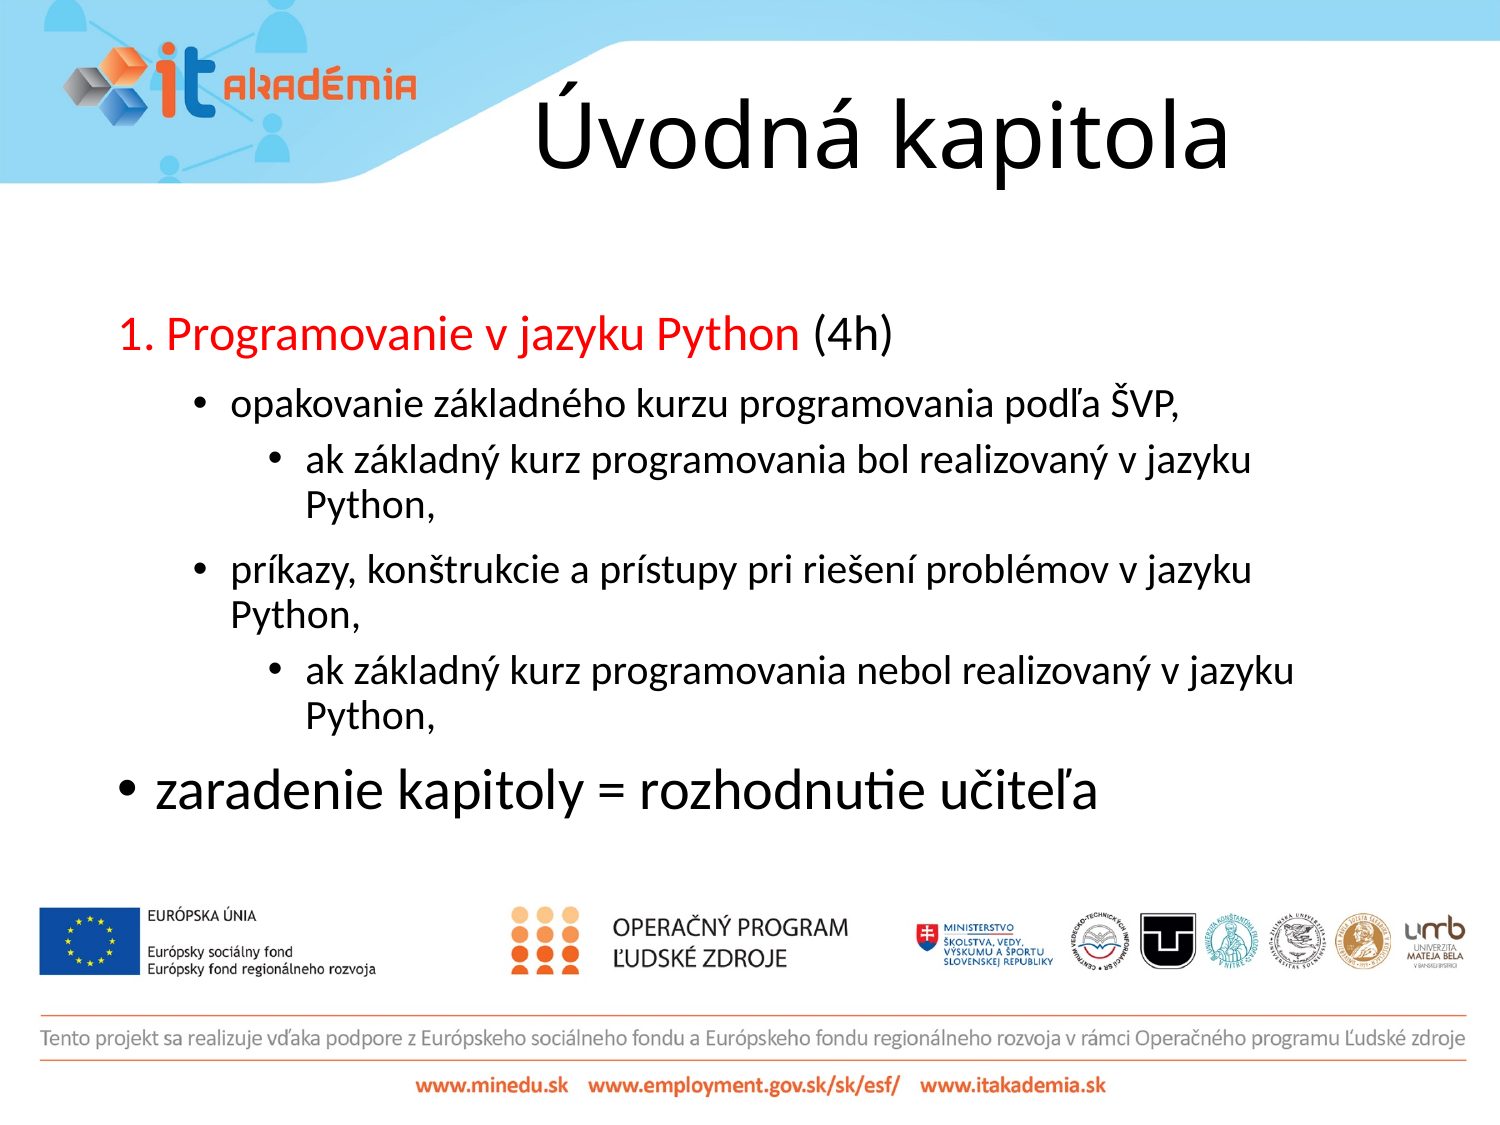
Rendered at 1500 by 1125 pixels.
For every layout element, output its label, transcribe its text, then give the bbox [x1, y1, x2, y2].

picture [0, 0, 1500, 1125]
title Úvodná kapitola [517, 59, 1397, 278]
list 1. Programovanie v jazyku Python (4h) opakovanie základného kurzu programovania podľa ŠVP, ak základný kurz programovania bol realizovaný v jazyku Python, príkazy, konštrukcie a prístupy pri riešení problémov v jazyku Python, ak základný kurz programovania nebol realizovaný v jazyku Python, zaradenie kapitoly = rozhodnutie učiteľa [103, 299, 1397, 1014]
